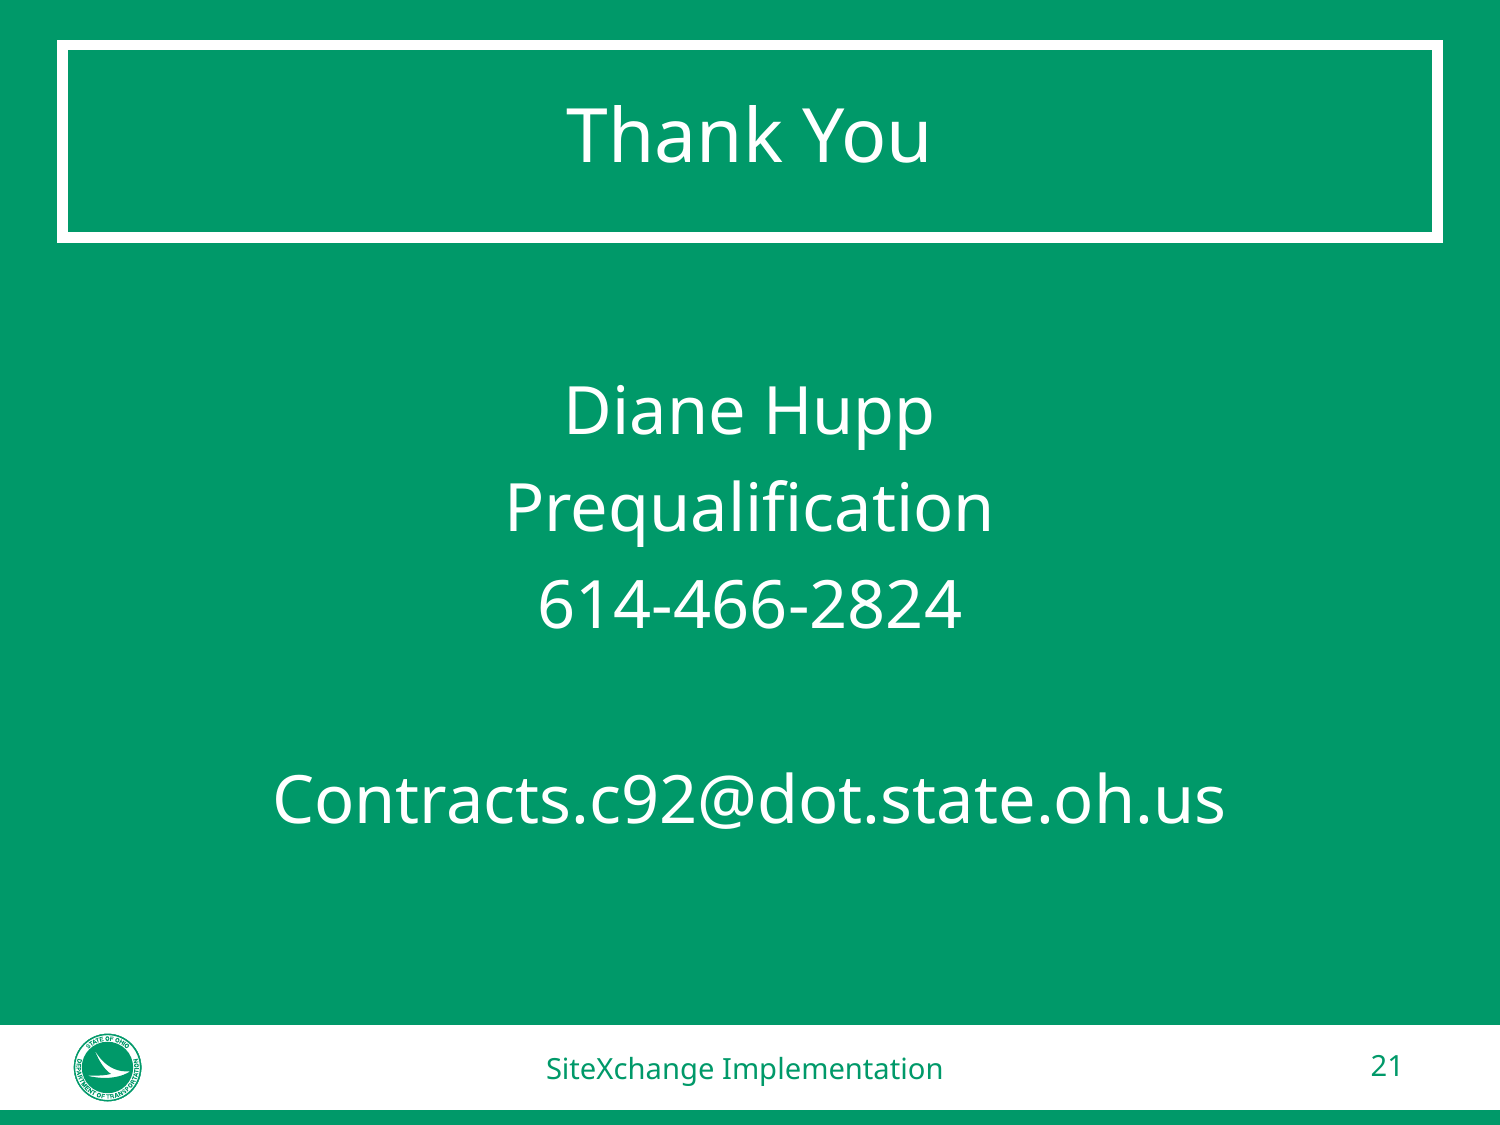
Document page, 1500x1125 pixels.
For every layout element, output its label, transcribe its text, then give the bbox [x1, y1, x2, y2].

title Thank You [57, 40, 1443, 243]
list Diane Hupp Prequalification 614-466-2824 Contracts.c92@dot.state.oh.us [74, 262, 1426, 1006]
footer SiteXchange Implementation [140, 1037, 1350, 1098]
